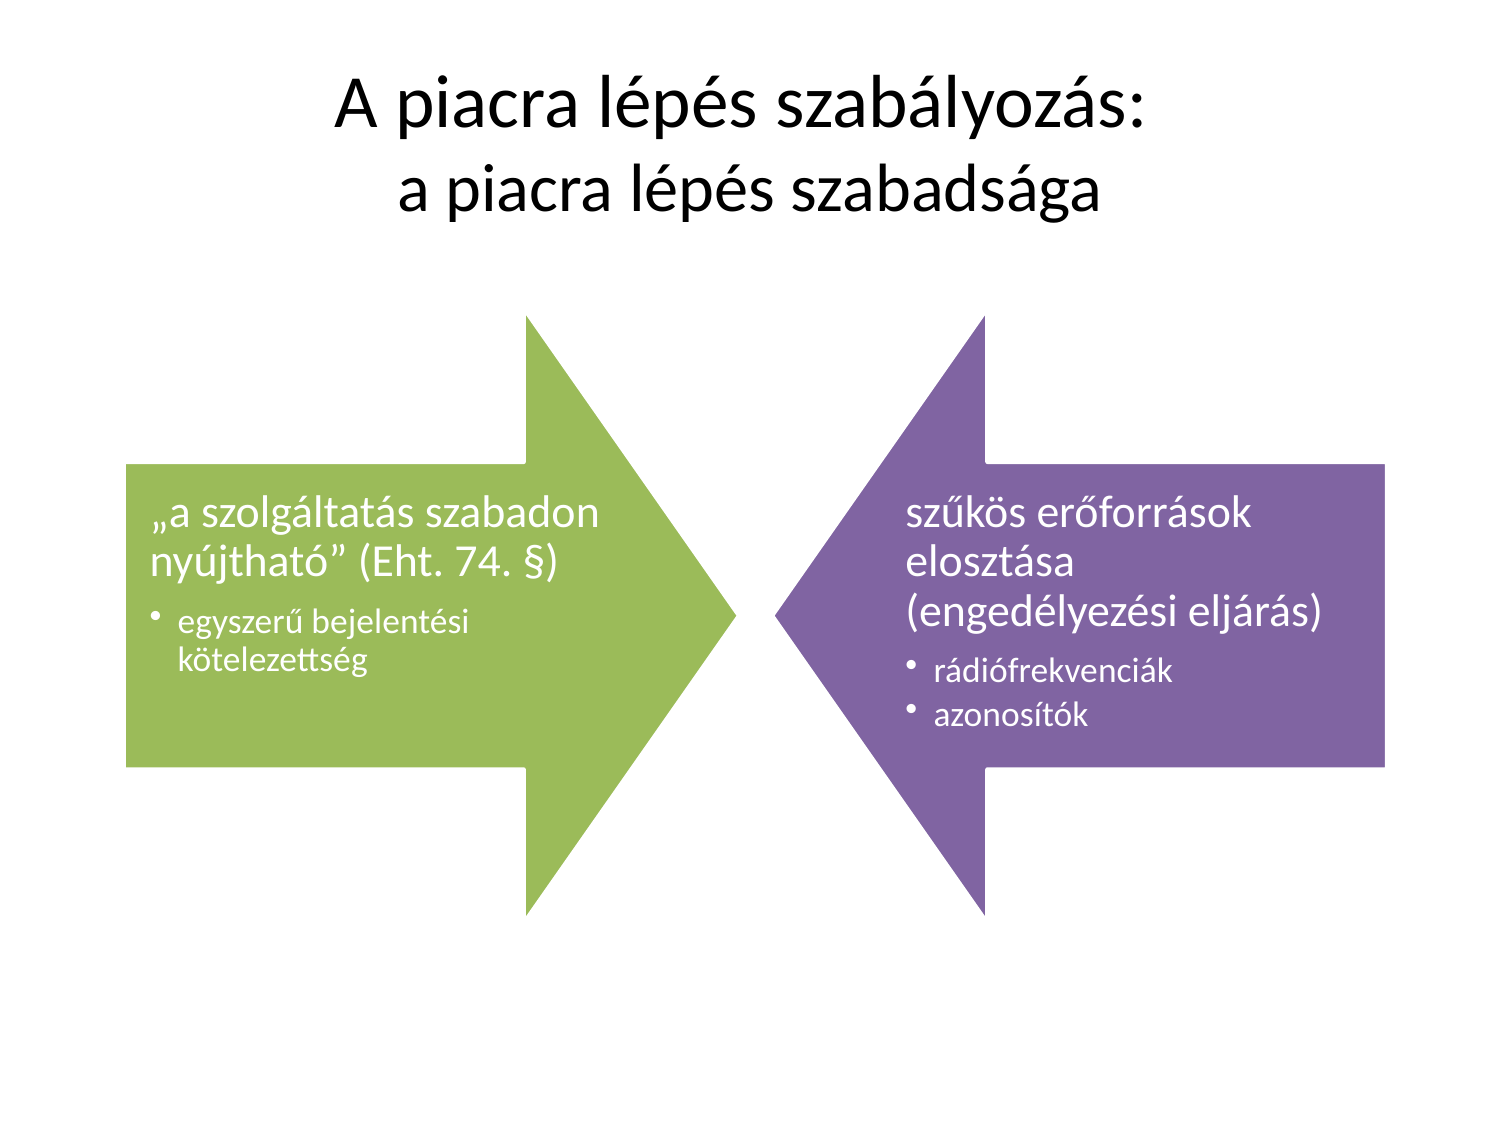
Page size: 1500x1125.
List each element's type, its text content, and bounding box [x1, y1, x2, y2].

title A piacra lépés szabályozás: a piacra lépés szabadsága [75, 45, 1425, 233]
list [123, 278, 1388, 953]
